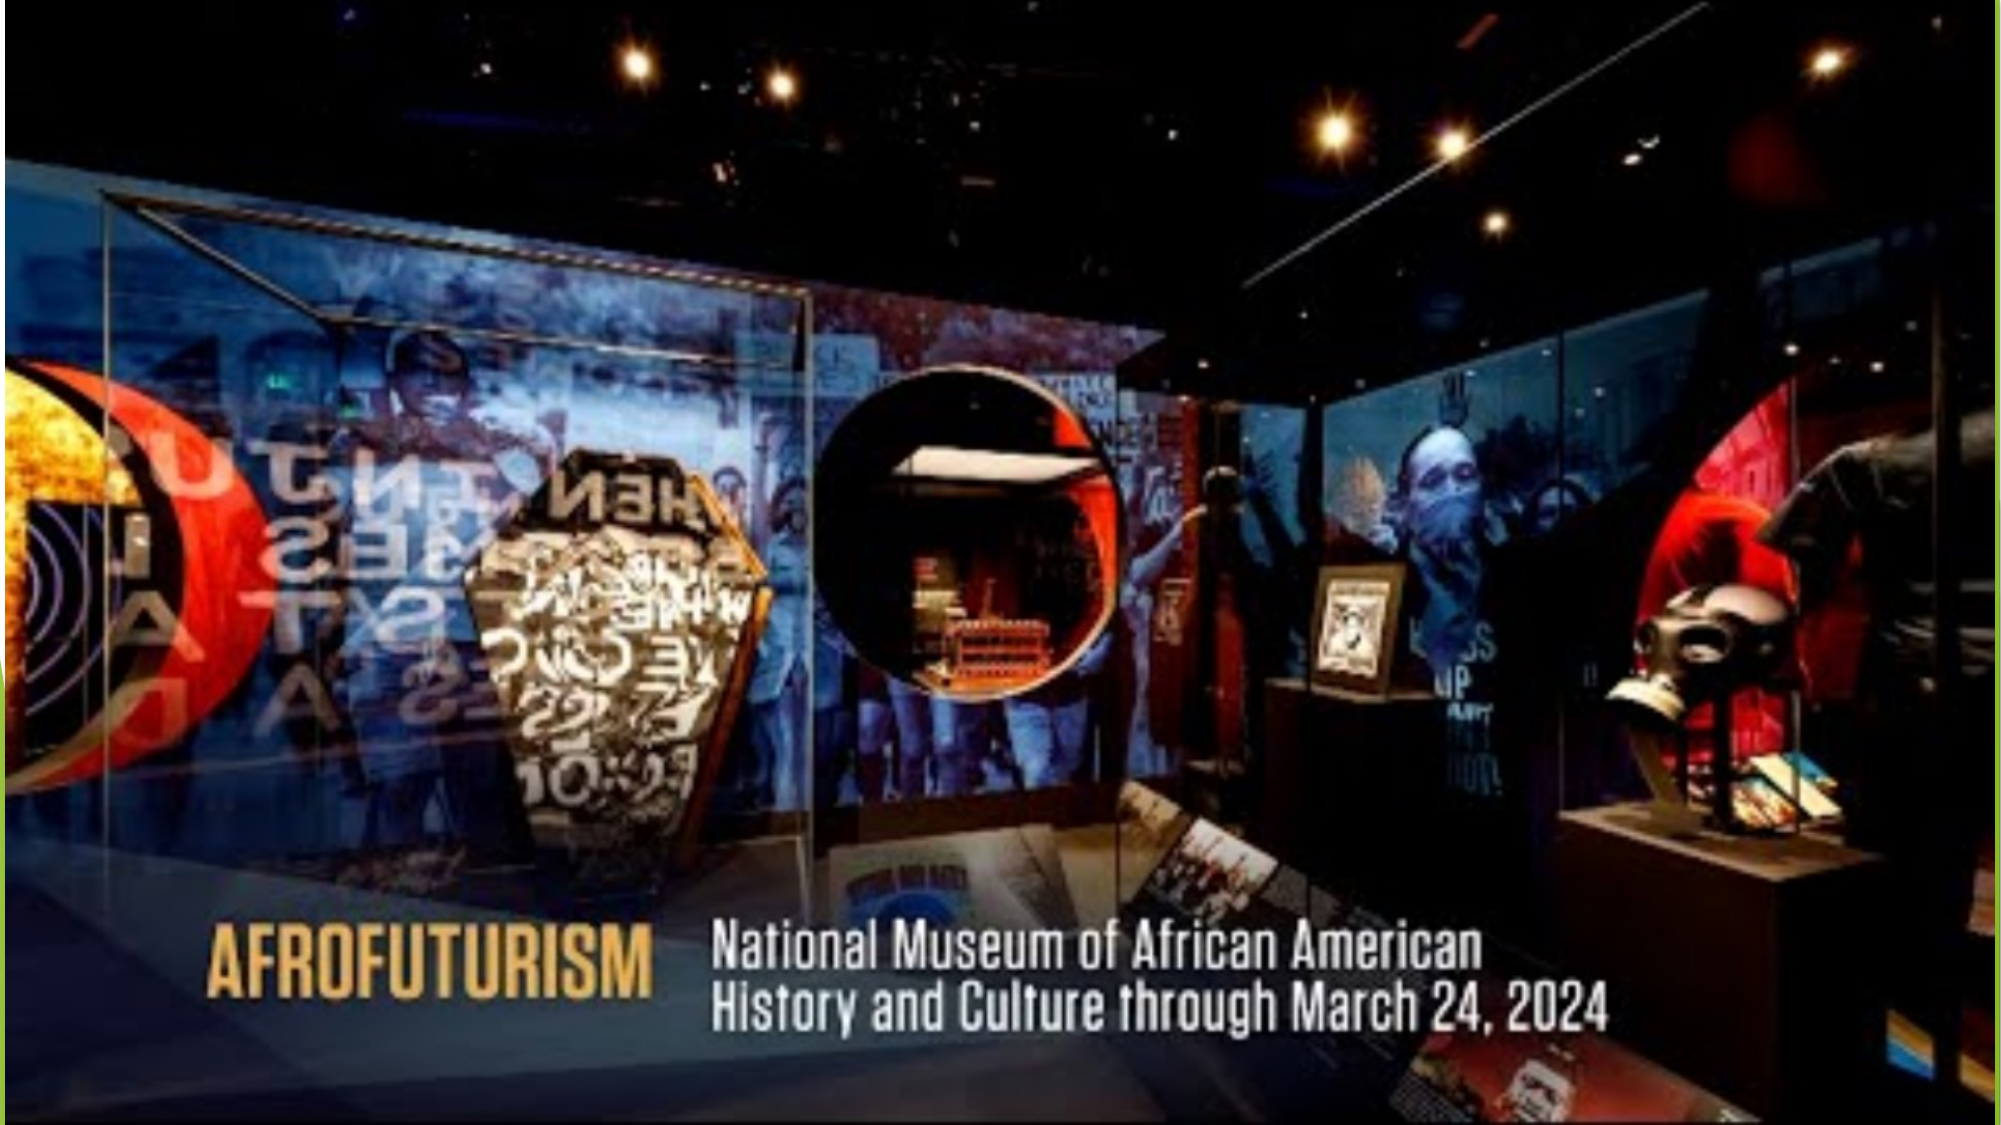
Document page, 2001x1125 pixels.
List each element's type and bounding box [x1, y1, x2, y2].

text_box [3, 0, 1997, 1125]
